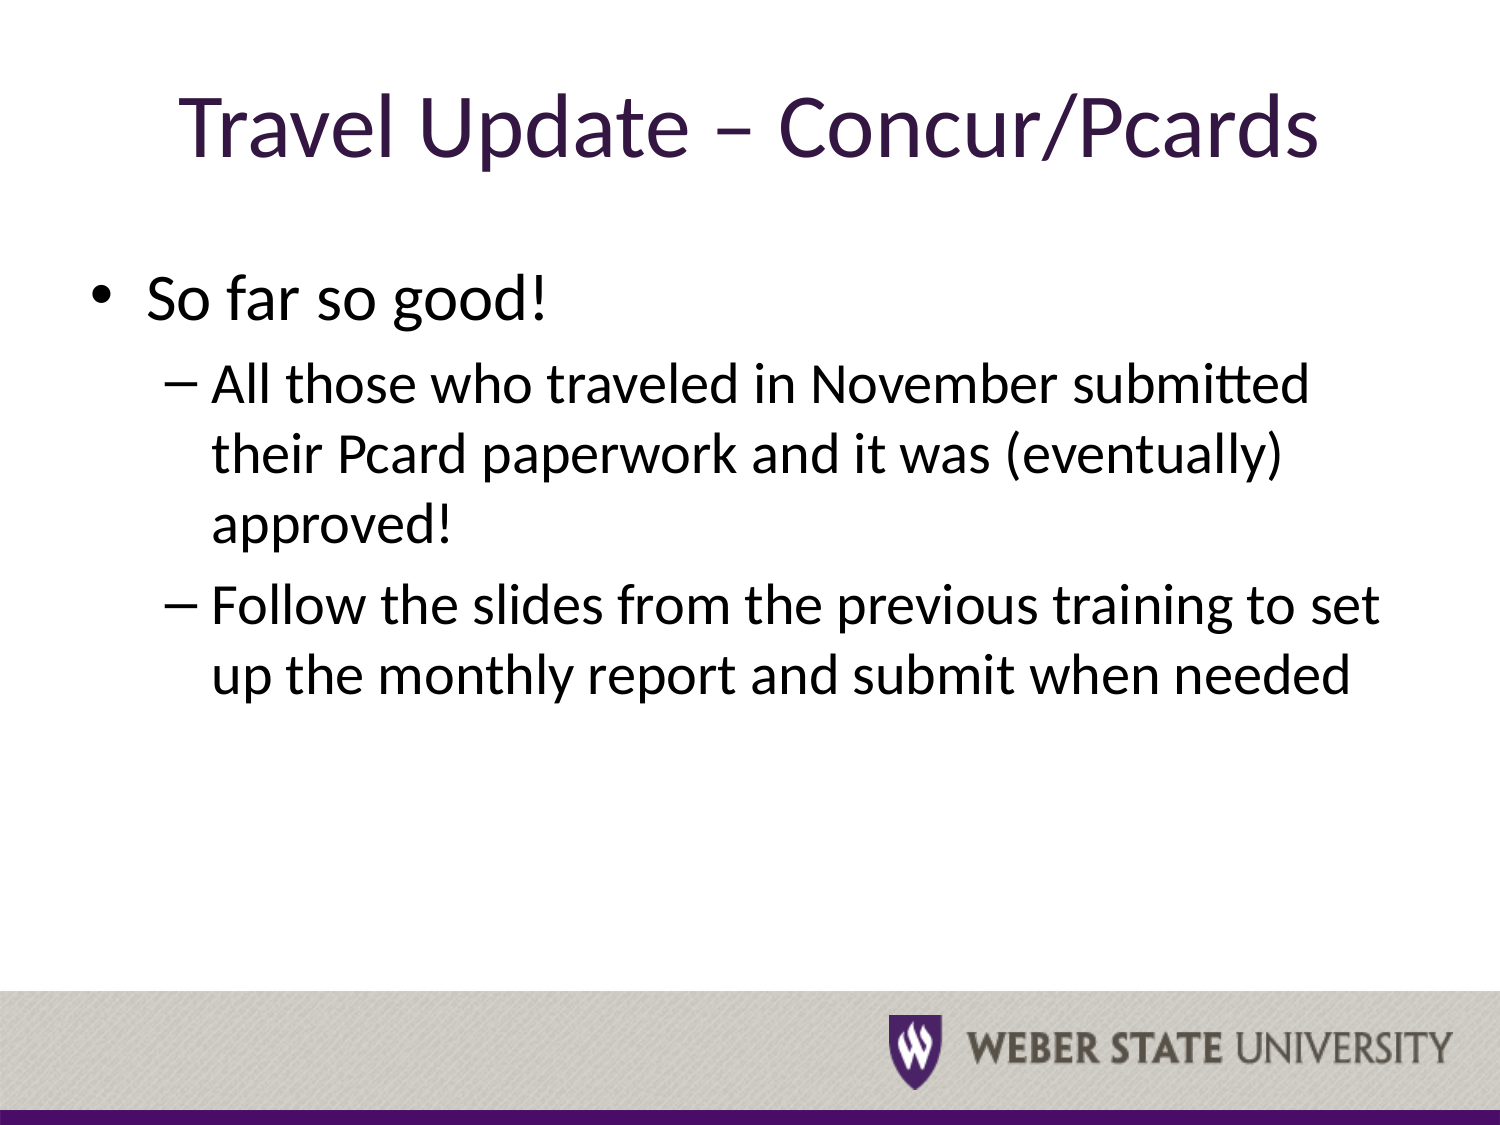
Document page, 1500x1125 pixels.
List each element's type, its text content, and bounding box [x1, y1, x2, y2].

picture [0, 2, 1500, 1125]
title Travel Update – Concur/Pcards [75, 45, 1425, 198]
list So far so good! All those who traveled in November submitted their Pcard paperwork and it was (eventually) approved! Follow the slides from the previous training to set up the monthly report and submit when needed [75, 245, 1425, 975]
